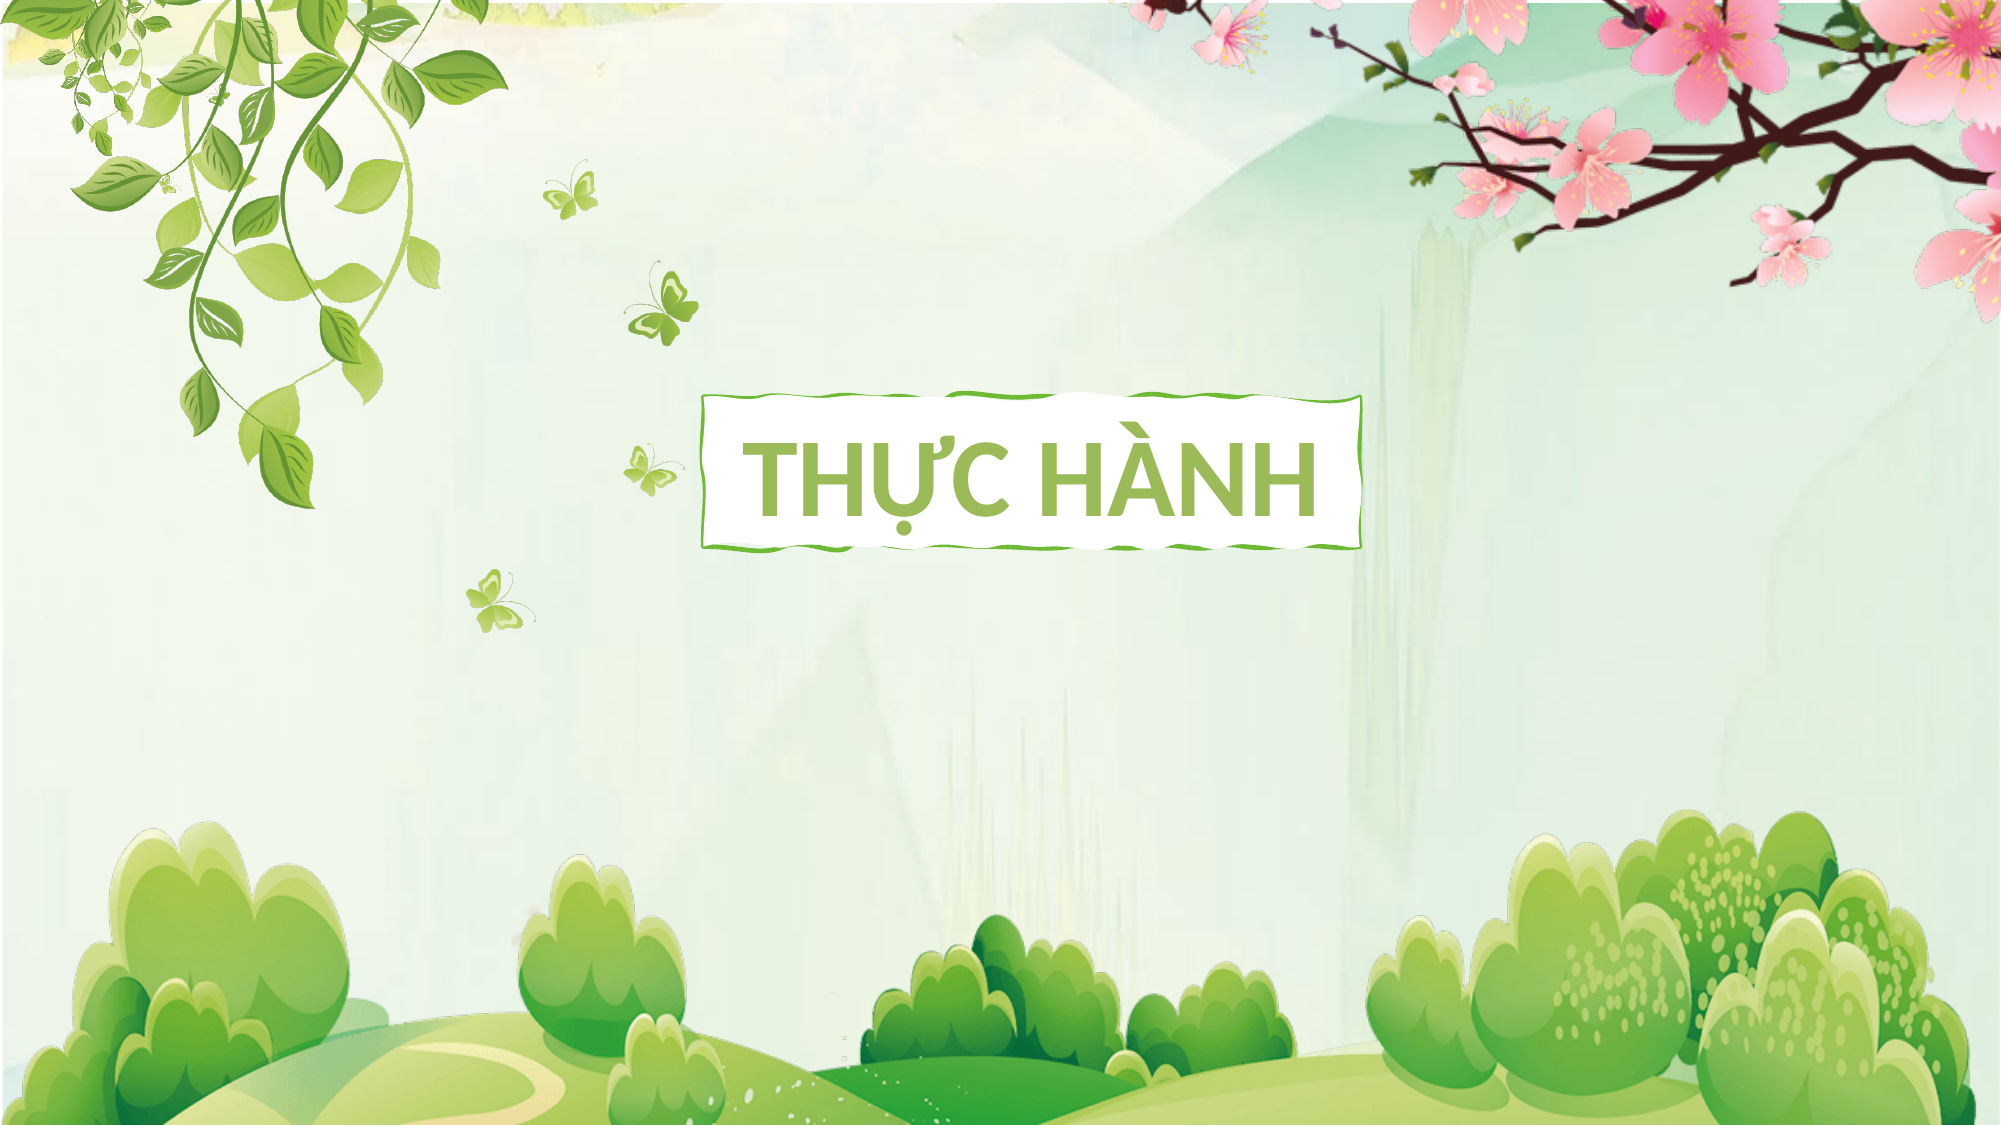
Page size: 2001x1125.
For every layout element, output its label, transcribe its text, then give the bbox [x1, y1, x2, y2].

text_box THỰC HÀNH [701, 392, 1362, 551]
picture [0, 0, 2001, 1125]
